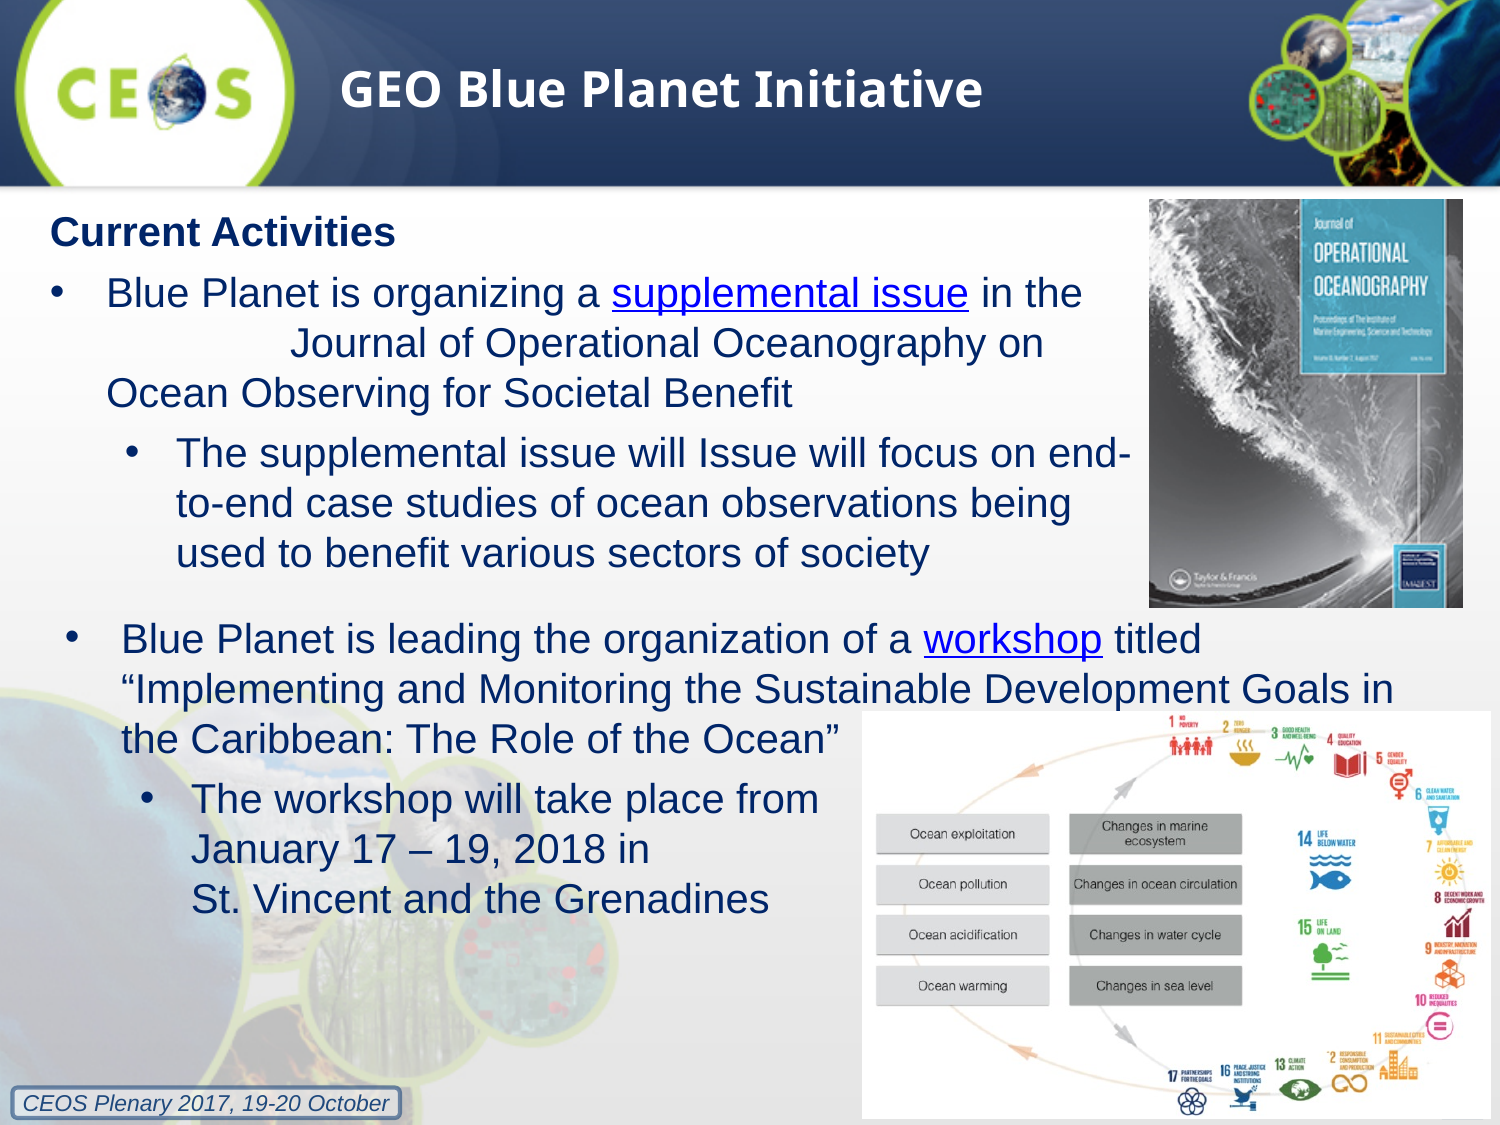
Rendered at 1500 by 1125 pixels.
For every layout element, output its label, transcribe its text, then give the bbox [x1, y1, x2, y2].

text_box GEO Blue Planet Initiative [324, 50, 1397, 153]
picture [0, 0, 1500, 1125]
text_box Current Activities Blue Planet is organizing a supplemental issue in the Journal of Operational Oceanography on Ocean Observing for Societal Benefit The supplemental issue will Issue will focus on end-to-end case studies of ocean observations being used to benefit various sectors of society [34, 137, 1150, 538]
list Blue Planet is leading the organization of a workshop titled “Implementing and Monitoring the Sustainable Development Goals in the Caribbean: The Role of the Ocean” The workshop will take place from January 17 – 19, 2018 in St. Vincent and the Grenadines [50, 543, 1475, 944]
